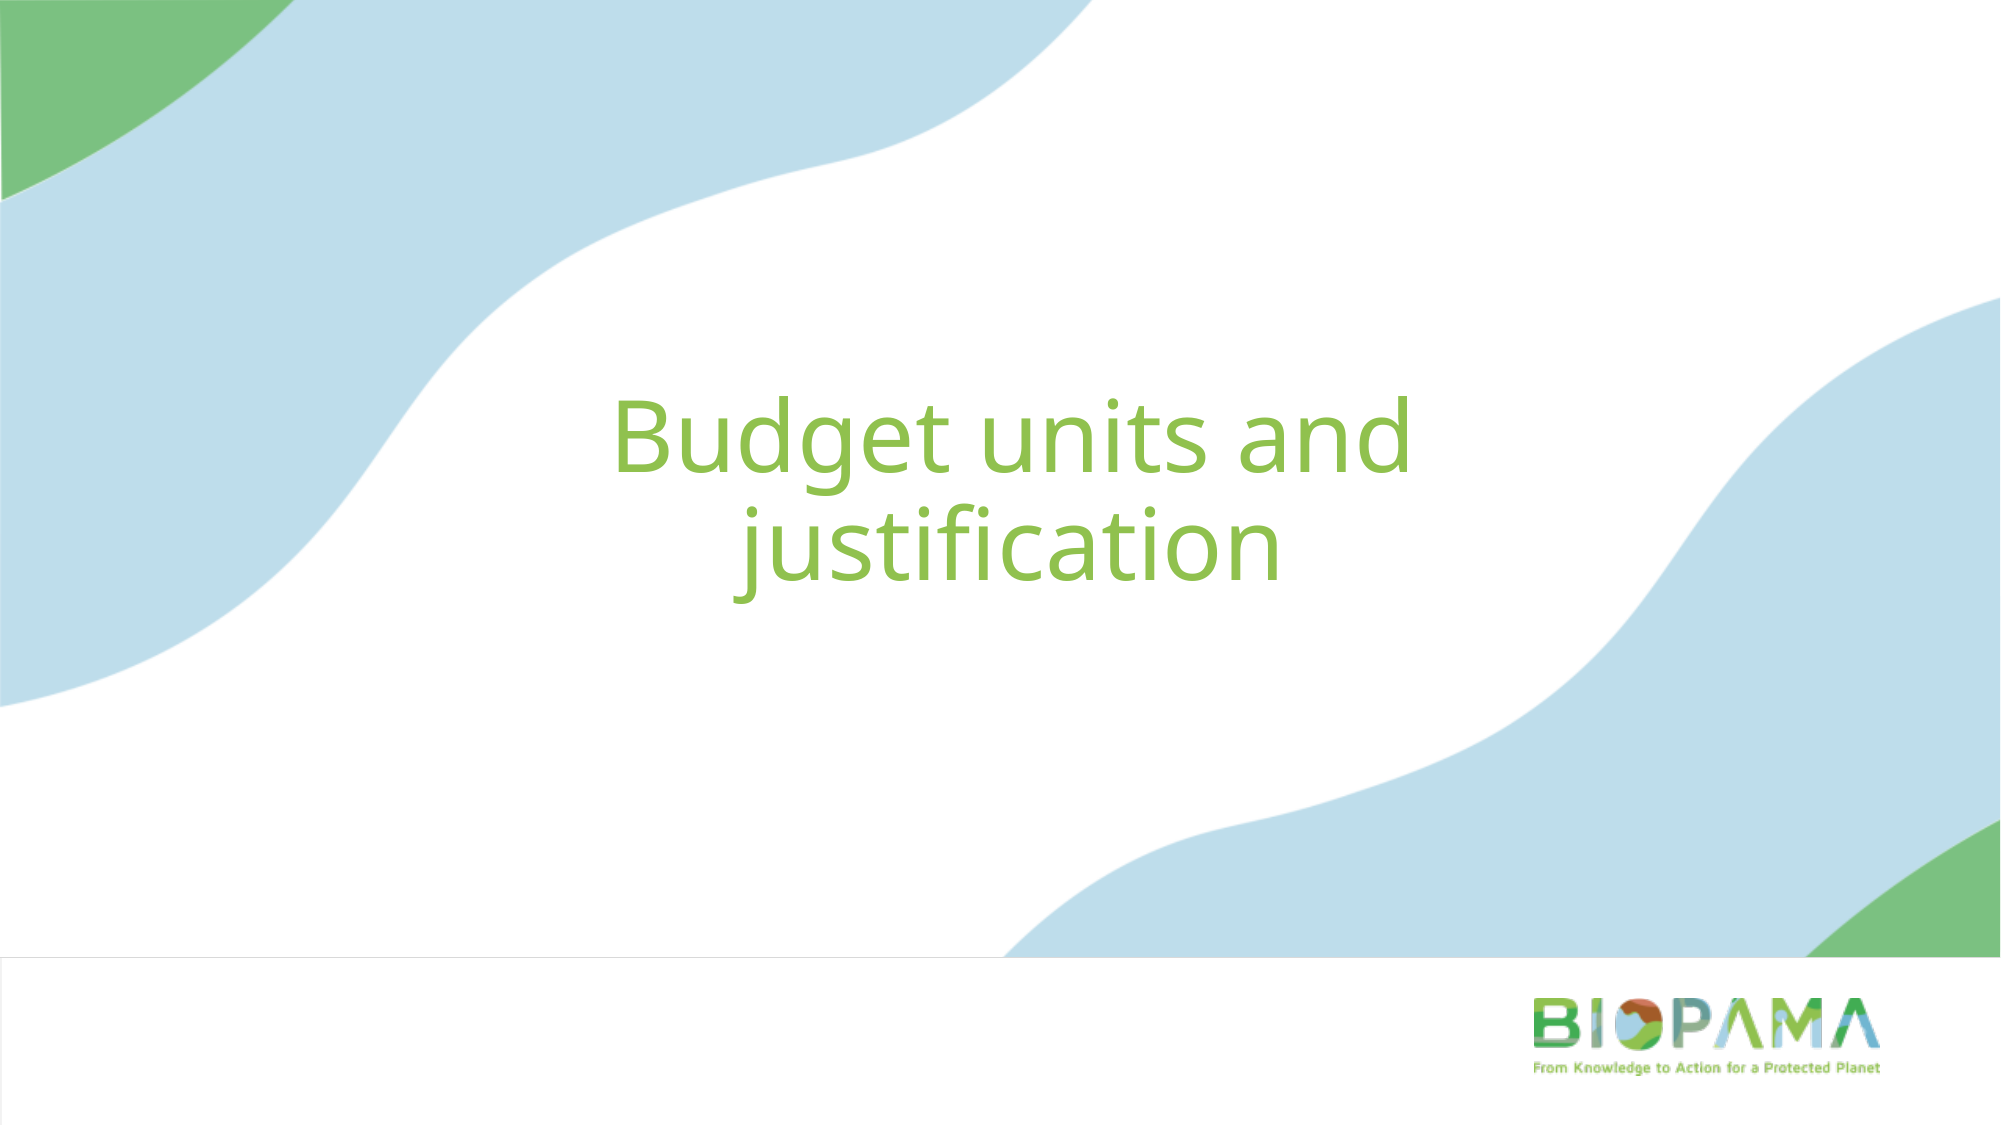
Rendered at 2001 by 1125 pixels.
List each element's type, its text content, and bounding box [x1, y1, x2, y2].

title Budget units and justification [403, 283, 1622, 610]
picture [1534, 998, 1880, 1076]
picture [0, 0, 2001, 957]
